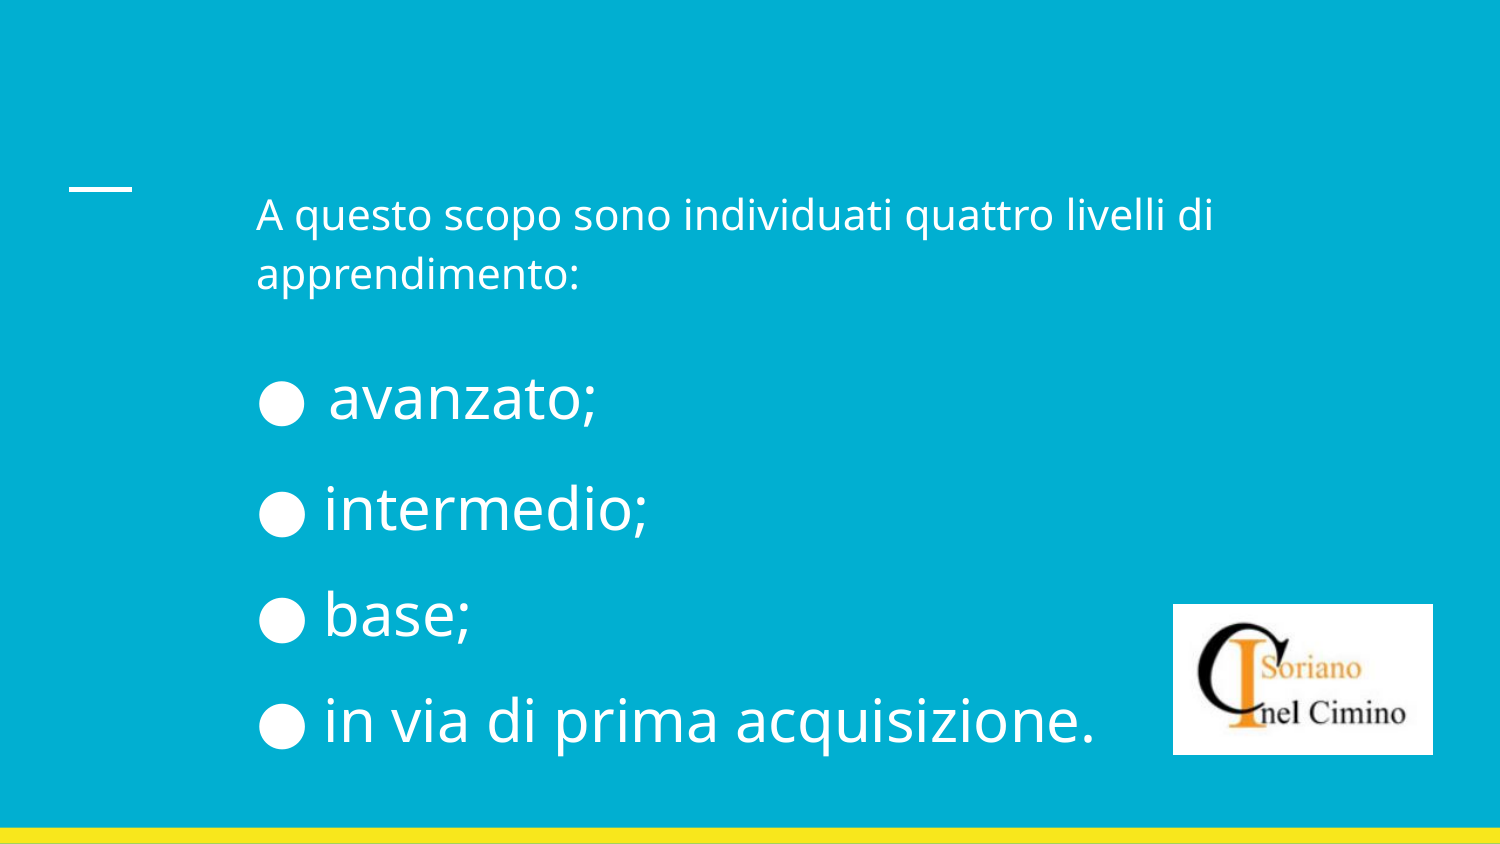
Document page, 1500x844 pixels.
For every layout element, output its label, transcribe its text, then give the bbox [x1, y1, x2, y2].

picture [1172, 604, 1433, 755]
list A questo scopo sono individuati quattro livelli di apprendimento: ● avanzato; ● intermedio; ● base; ● in via di prima acquisizione. [241, 164, 1349, 775]
